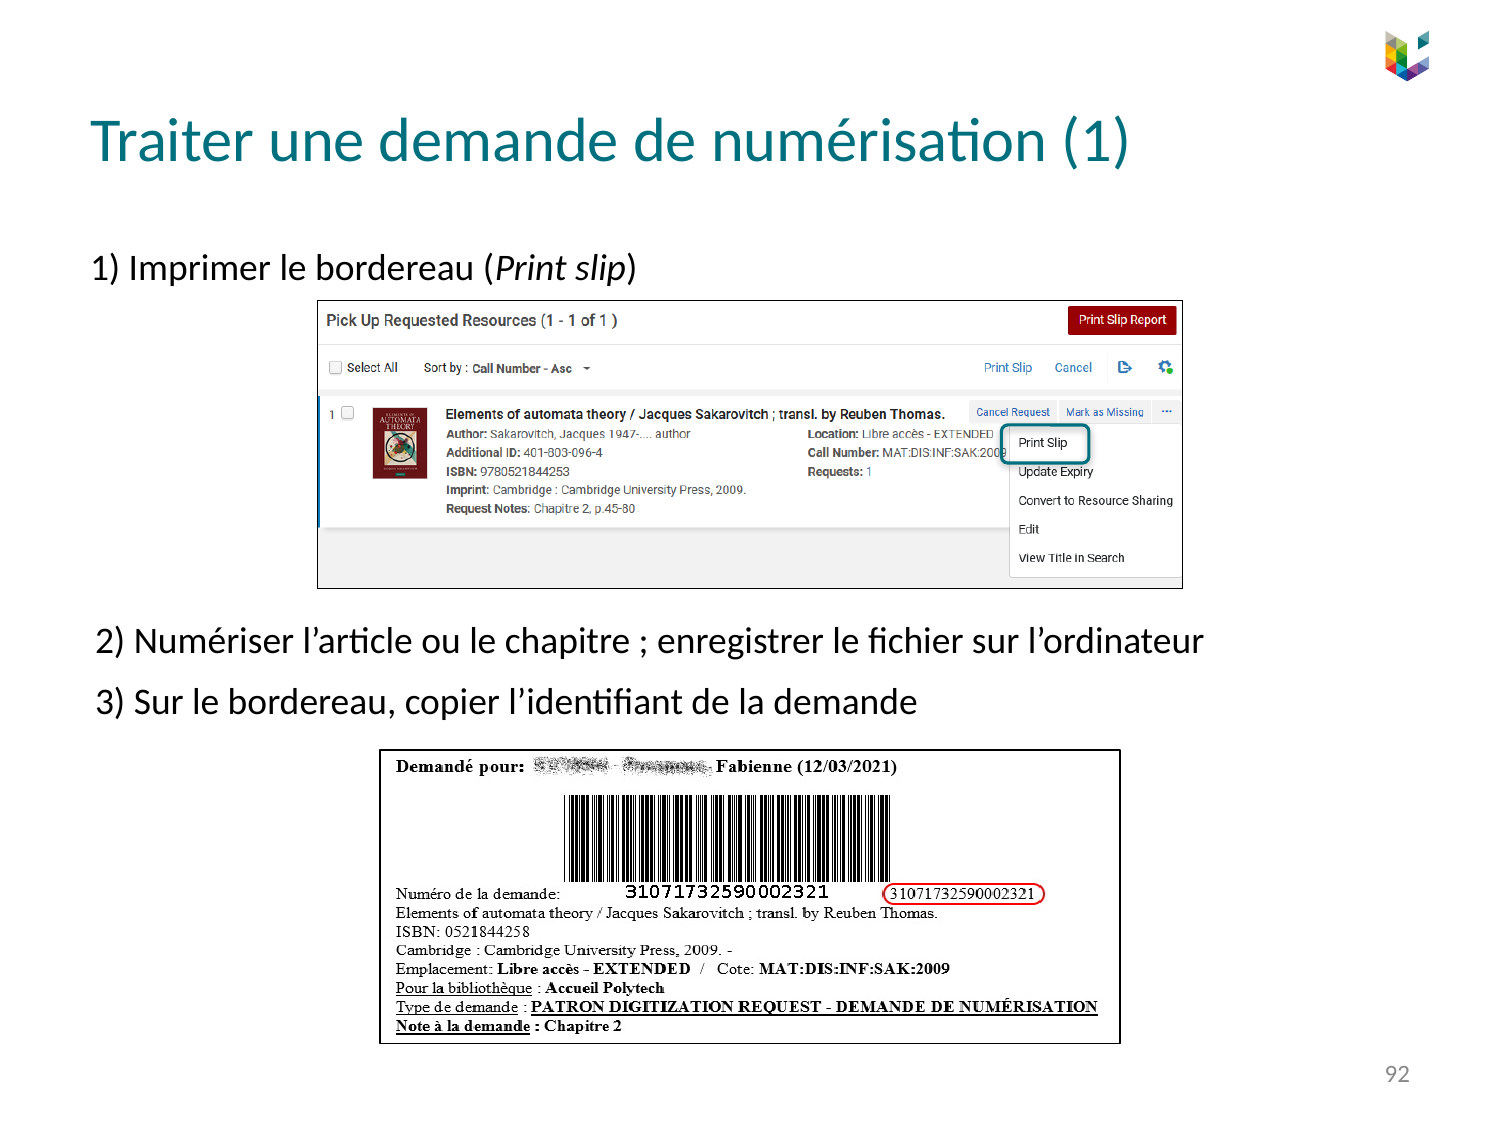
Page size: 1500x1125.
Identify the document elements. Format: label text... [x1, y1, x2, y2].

text_box 3) Sur le bordereau, copier l’identifiant de la demande [79, 670, 1430, 731]
text_box 2) Numériser l’article ou le chapitre ; enregistrer le fichier sur l’ordinateur [79, 608, 1430, 669]
picture [380, 750, 1120, 1043]
text_box 1) Imprimer le bordereau (Print slip) [75, 235, 1425, 296]
slide_number 92 [1074, 1042, 1425, 1103]
text_box Traiter une demande de numérisation (1) [74, 87, 1425, 187]
picture [1366, 11, 1448, 101]
picture [316, 300, 1184, 590]
